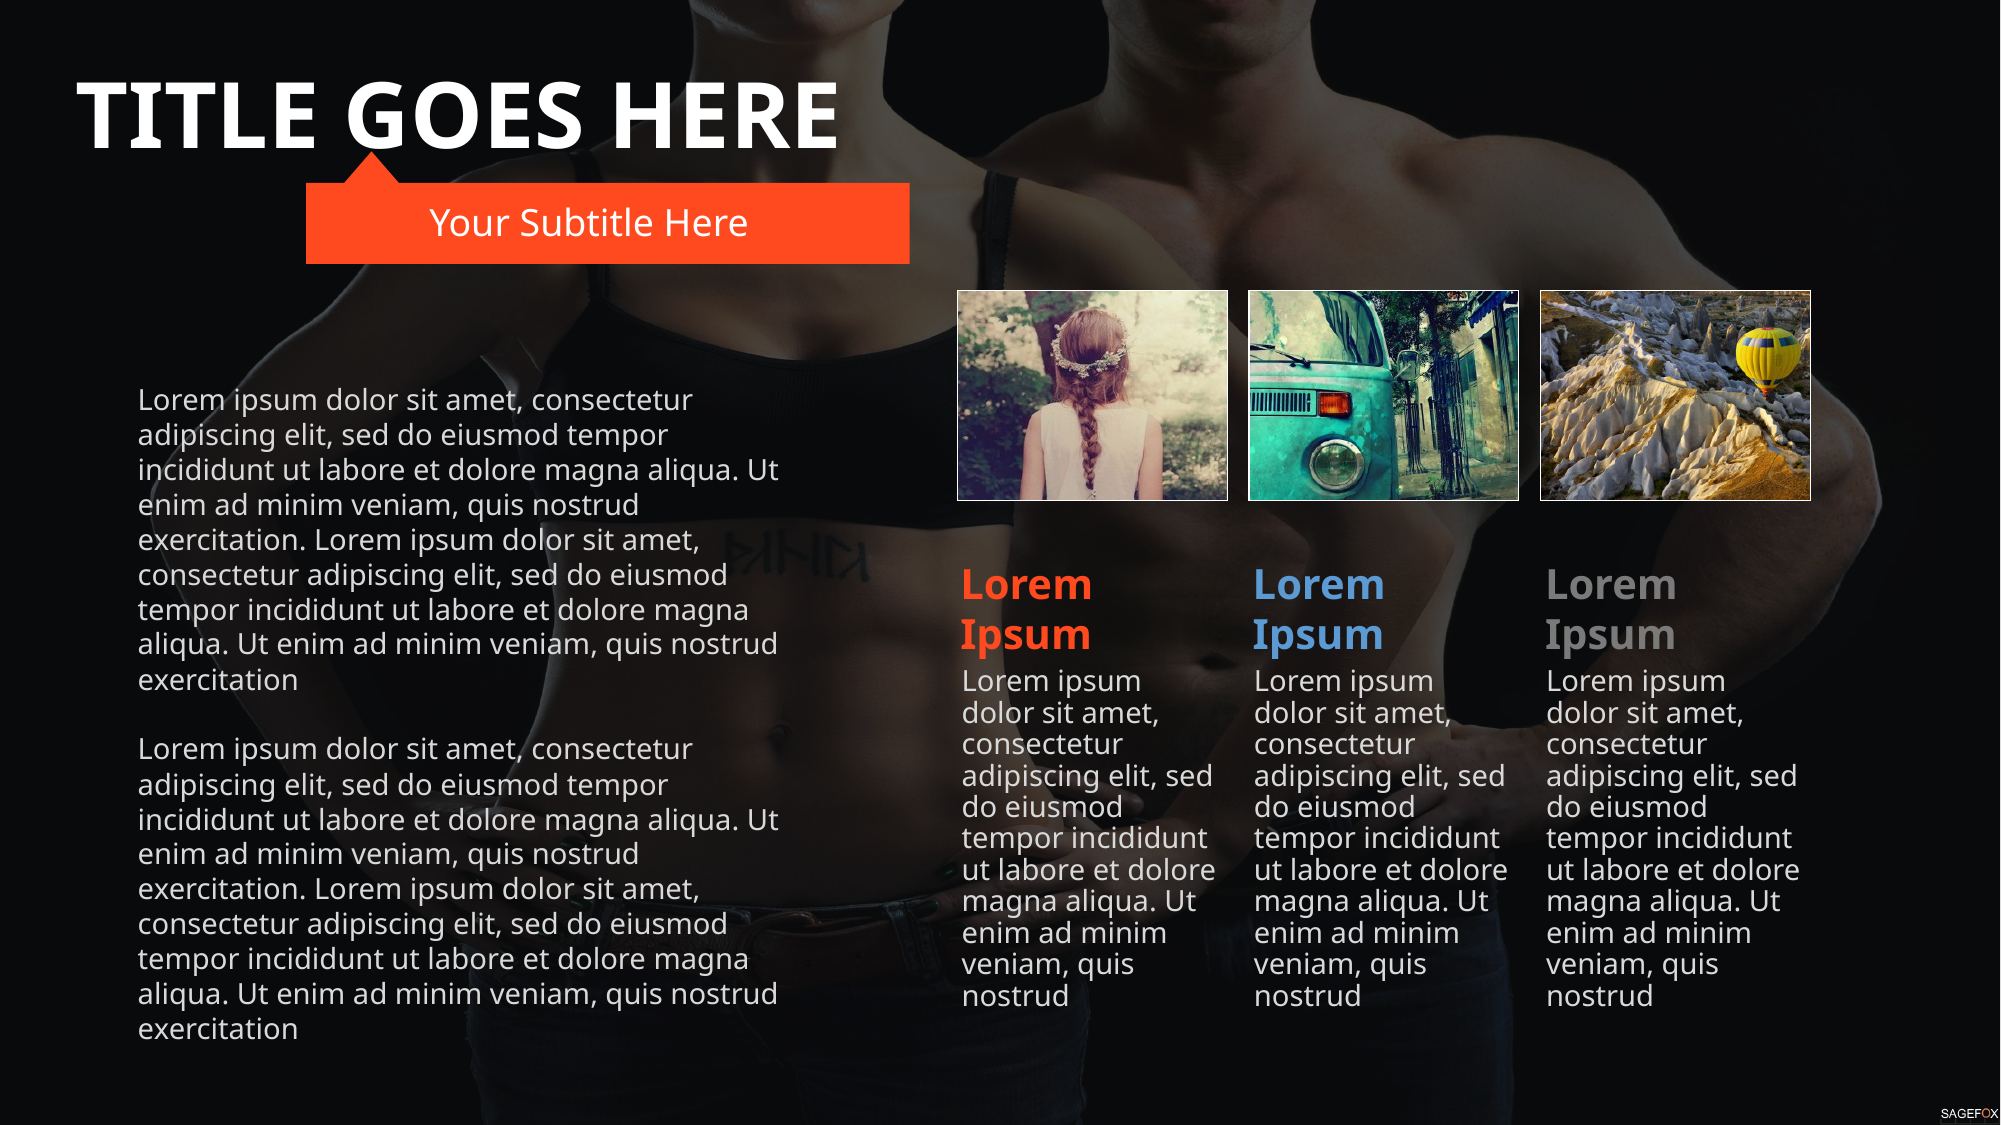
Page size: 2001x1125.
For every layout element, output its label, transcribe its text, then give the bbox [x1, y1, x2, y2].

picture [1940, 0, 2001, 1125]
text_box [306, 151, 910, 264]
text_box [1540, 290, 1812, 502]
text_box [1530, 550, 1807, 1000]
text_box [945, 550, 1223, 1000]
text_box TITLE GOES HERE [60, 49, 965, 175]
text_box [1248, 290, 1520, 502]
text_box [1237, 550, 1515, 1000]
text_box [956, 290, 1228, 502]
text_box Lorem ipsum dolor sit amet, consectetur adipiscing elit, sed do eiusmod tempor incididunt ut labore et dolore magna aliqua. Ut enim ad minim veniam, quis nostrud exercitation. Lorem ipsum dolor sit amet, consectetur adipiscing elit, sed do eiusmod tempor incididunt ut labore et dolore magna aliqua. Ut enim ad minim veniam, quis nostrud exercitation Lorem ipsum dolor sit amet, consectetur adipiscing elit, sed do eiusmod tempor incididunt ut labore et dolore magna aliqua. Ut enim ad minim veniam, quis nostrud exercitation. Lorem ipsum dolor sit amet, consectetur adipiscing elit, sed do eiusmod tempor incididunt ut labore et dolore magna aliqua. Ut enim ad minim veniam, quis nostrud exercitation [122, 373, 798, 1125]
